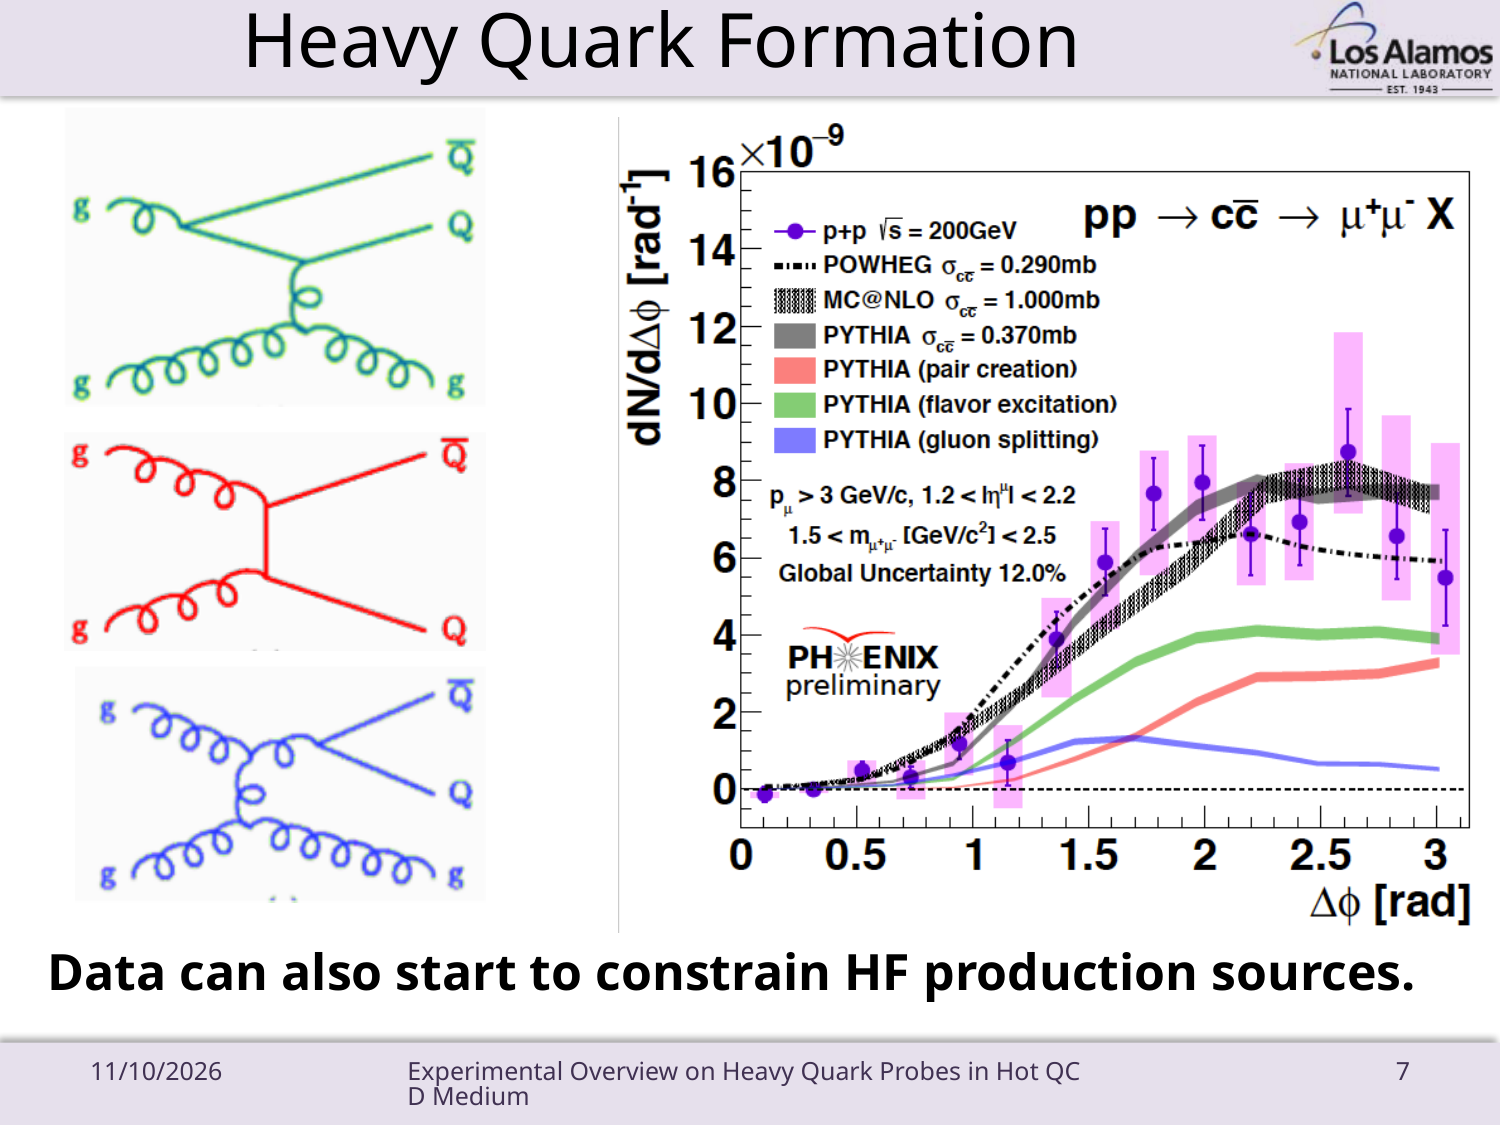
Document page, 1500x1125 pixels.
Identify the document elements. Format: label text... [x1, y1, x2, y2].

picture [64, 106, 488, 408]
picture [1290, 0, 1500, 98]
slide_number 7 [1074, 1042, 1425, 1103]
picture [618, 116, 1485, 934]
title Heavy Quark Formation [0, 0, 1324, 87]
footer Experimental Overview on Heavy Quark Probes in Hot QCD Medium [392, 1042, 1074, 1103]
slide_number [75, 1042, 392, 1103]
picture [64, 432, 486, 651]
picture [74, 665, 486, 904]
text_box Data can also start to constrain HF production sources. [32, 932, 1484, 1008]
